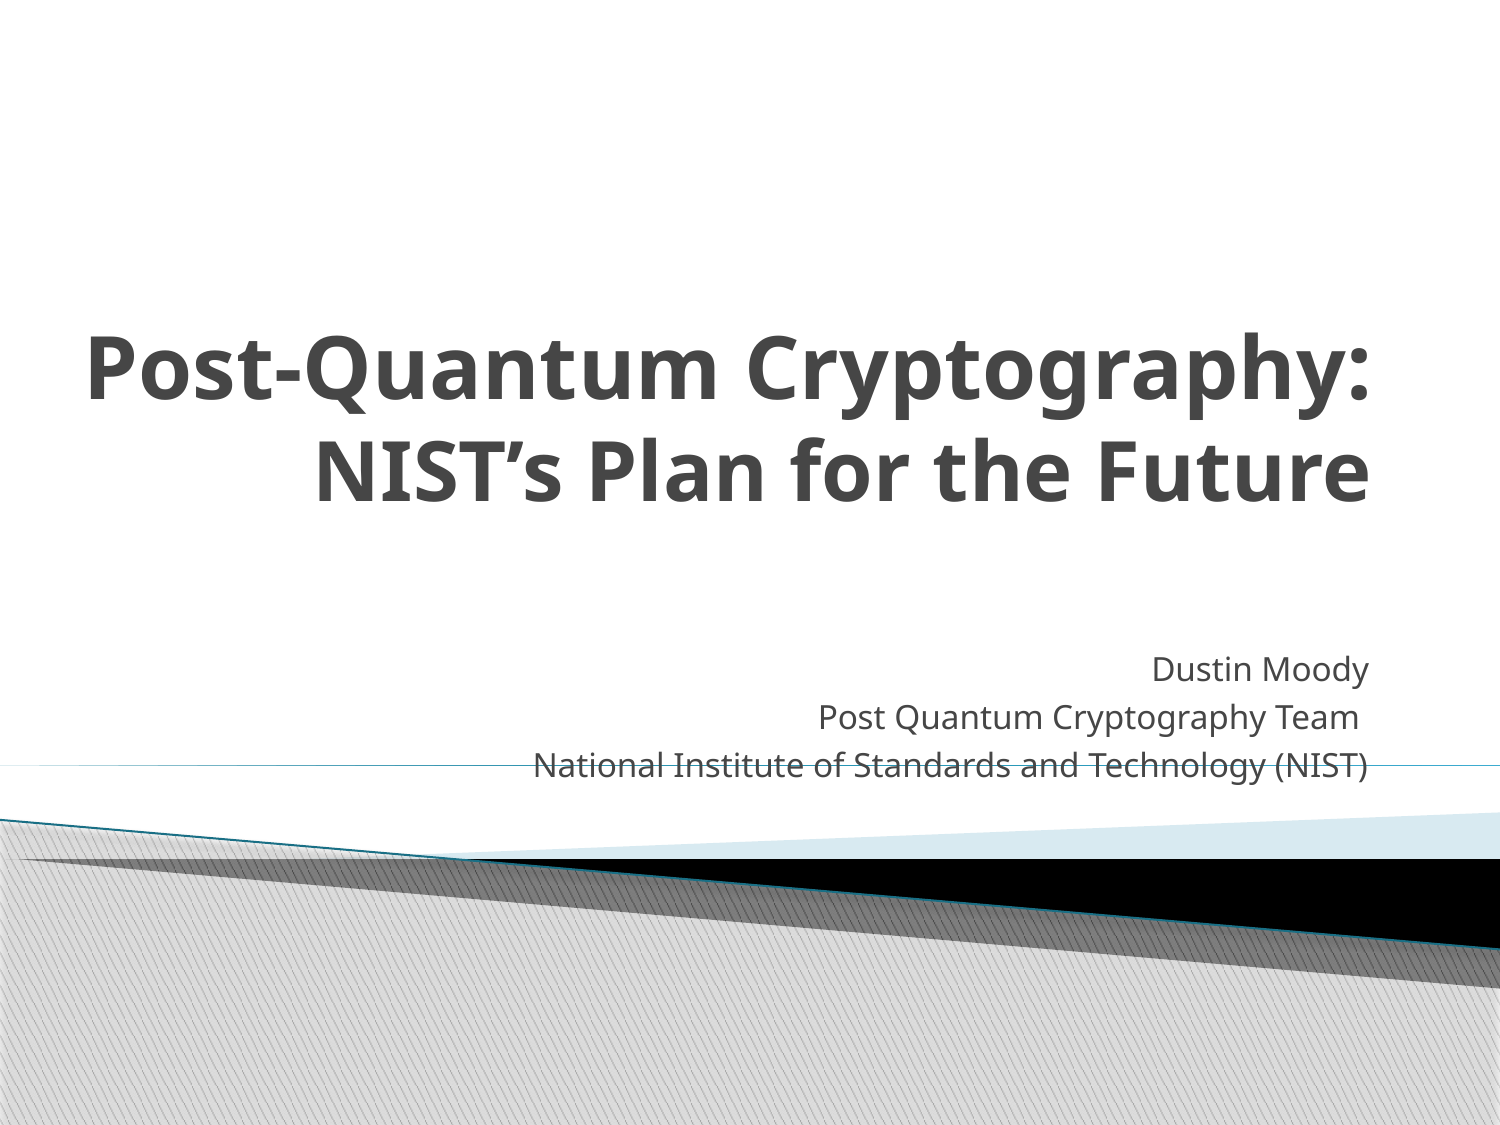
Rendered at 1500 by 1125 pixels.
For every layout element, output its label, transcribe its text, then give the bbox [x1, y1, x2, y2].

picture [5, 859, 1500, 989]
title Post-Quantum Cryptography: NIST’s Plan for the Future [62, 187, 1388, 526]
subtitle Dustin Moody Post Quantum Cryptography Team National Institute of Standards and Technology (NIST) [112, 592, 1388, 790]
